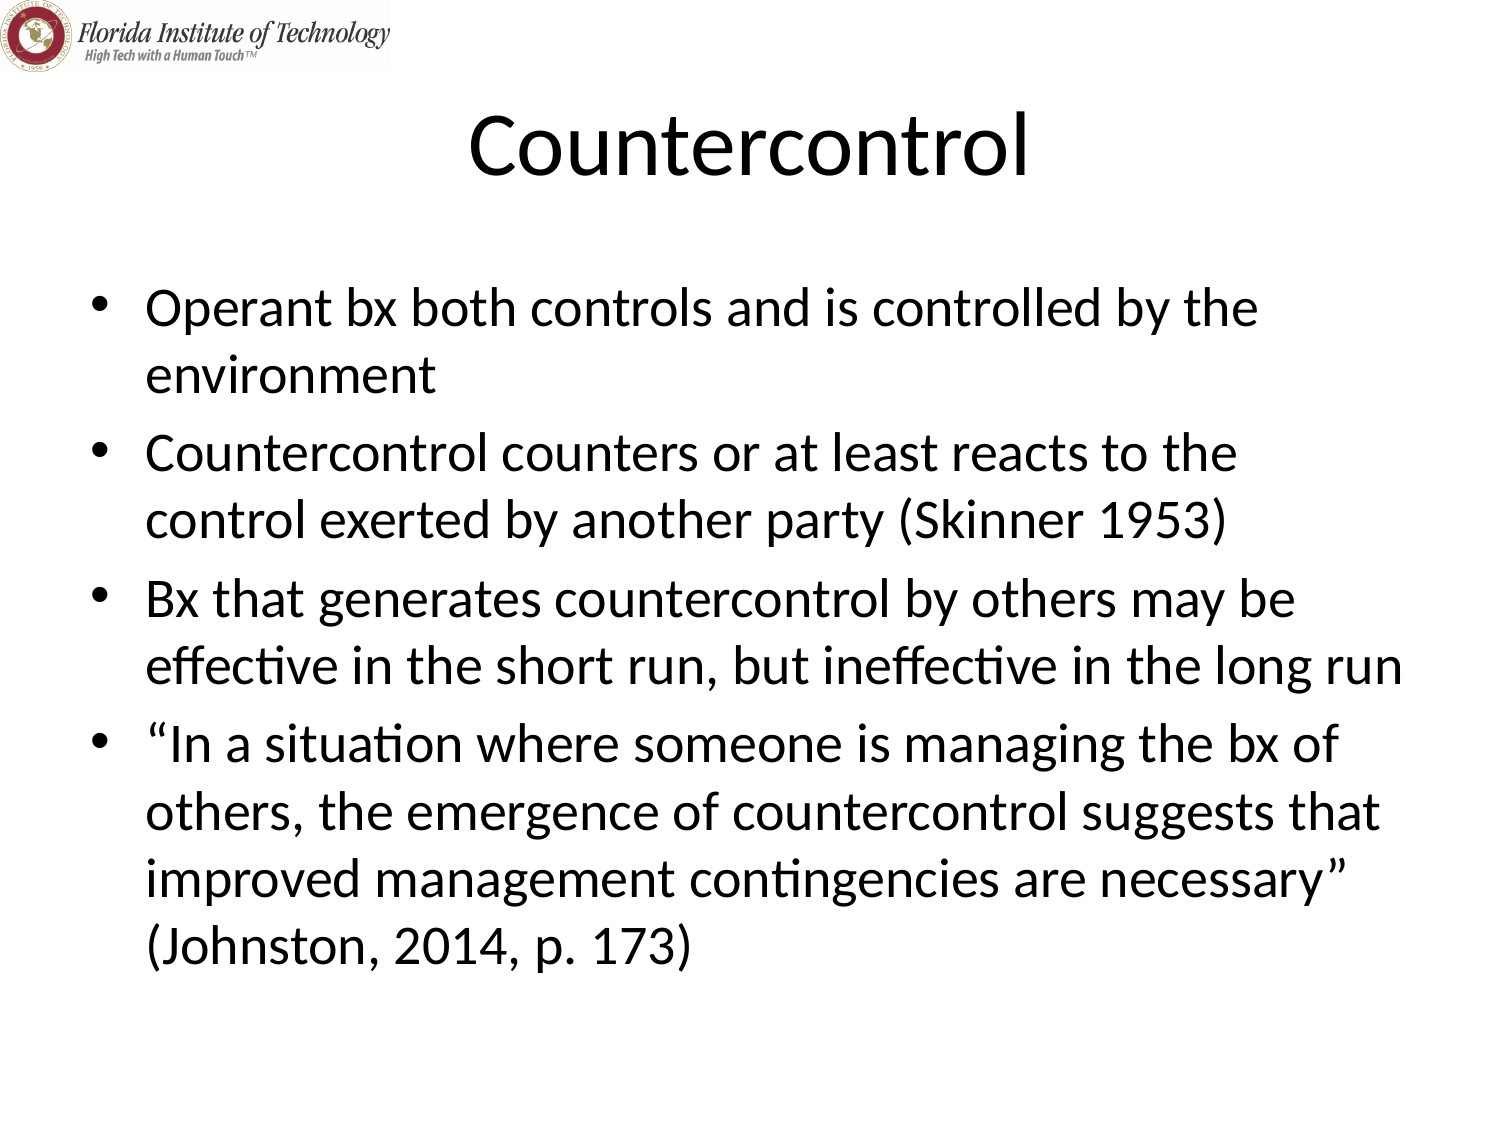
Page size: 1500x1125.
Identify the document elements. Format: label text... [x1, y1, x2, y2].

list Operant bx both controls and is controlled by the environment Countercontrol counters or at least reacts to the control exerted by another party (Skinner 1953) Bx that generates countercontrol by others may be effective in the short run, but ineffective in the long run “In a situation where someone is managing the bx of others, the emergence of countercontrol suggests that improved management contingencies are necessary” (Johnston, 2014, p. 173) [75, 262, 1425, 1005]
picture [0, 0, 391, 73]
title Countercontrol [75, 45, 1425, 233]
